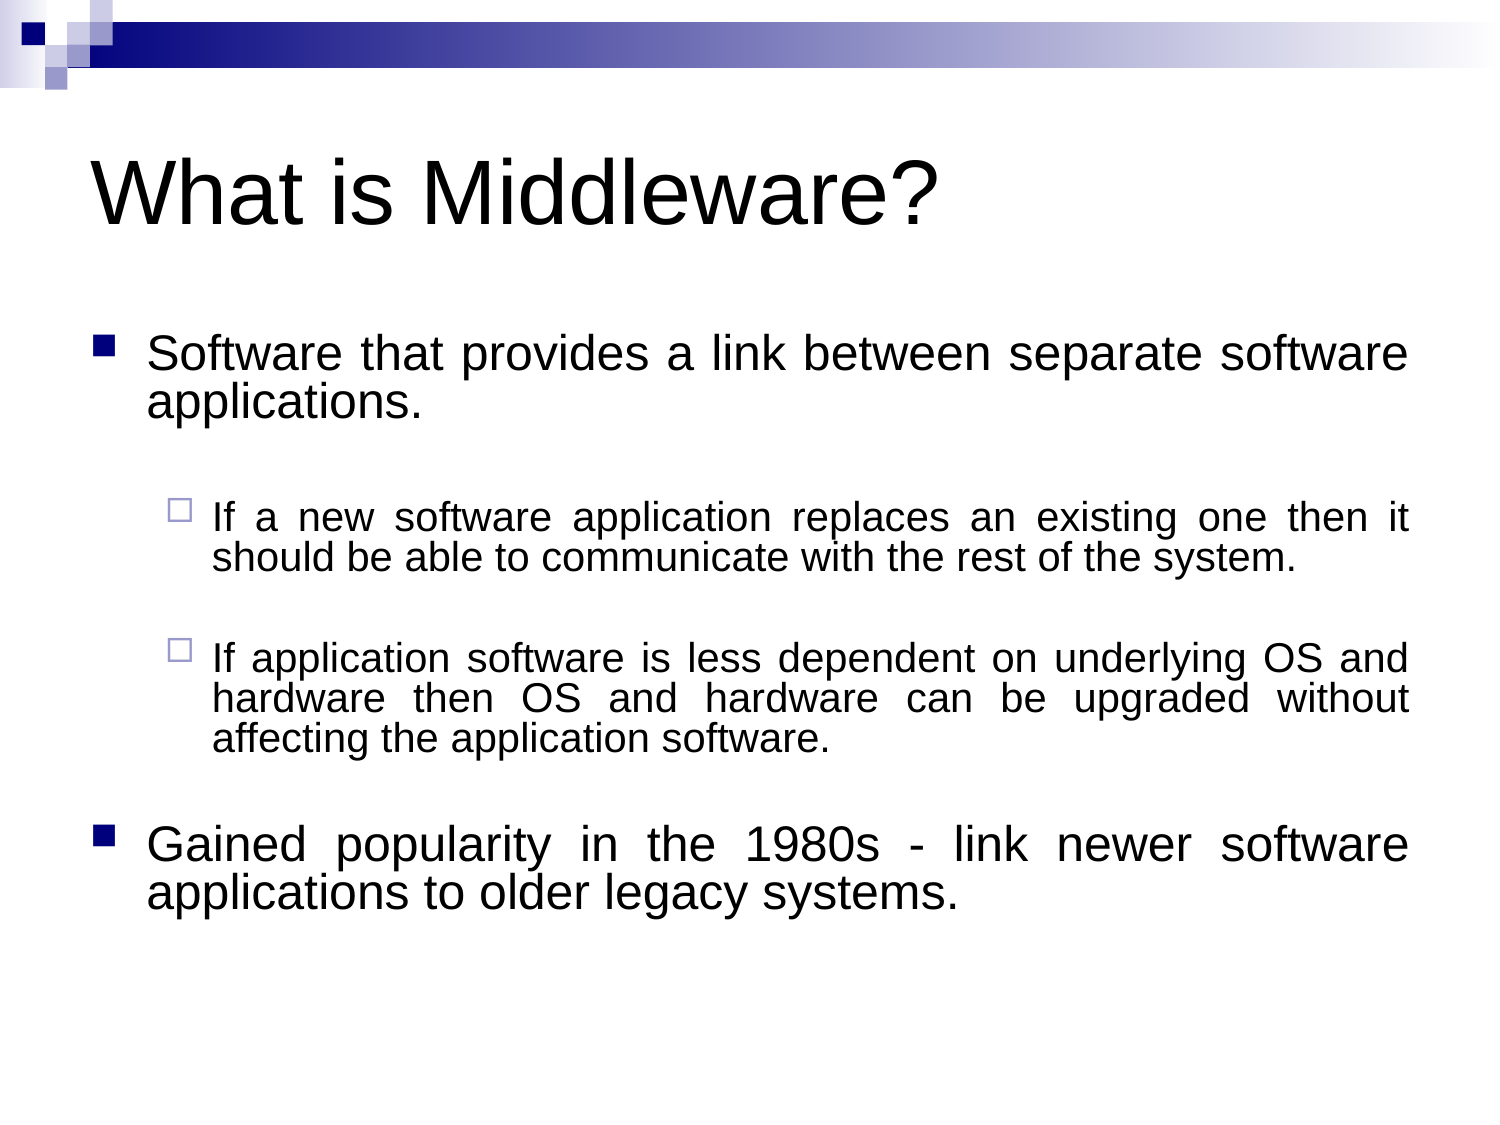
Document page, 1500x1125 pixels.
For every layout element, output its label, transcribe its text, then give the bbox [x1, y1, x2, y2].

title What is Middleware? [75, 75, 1425, 300]
list Software that provides a link between separate software applications. If a new software application replaces an existing one then it should be able to communicate with the rest of the system. If application software is less dependent on underlying OS and hardware then OS and hardware can be upgraded without affecting the application software. Gained popularity in the 1980s - link newer software applications to older legacy systems. [75, 324, 1425, 963]
